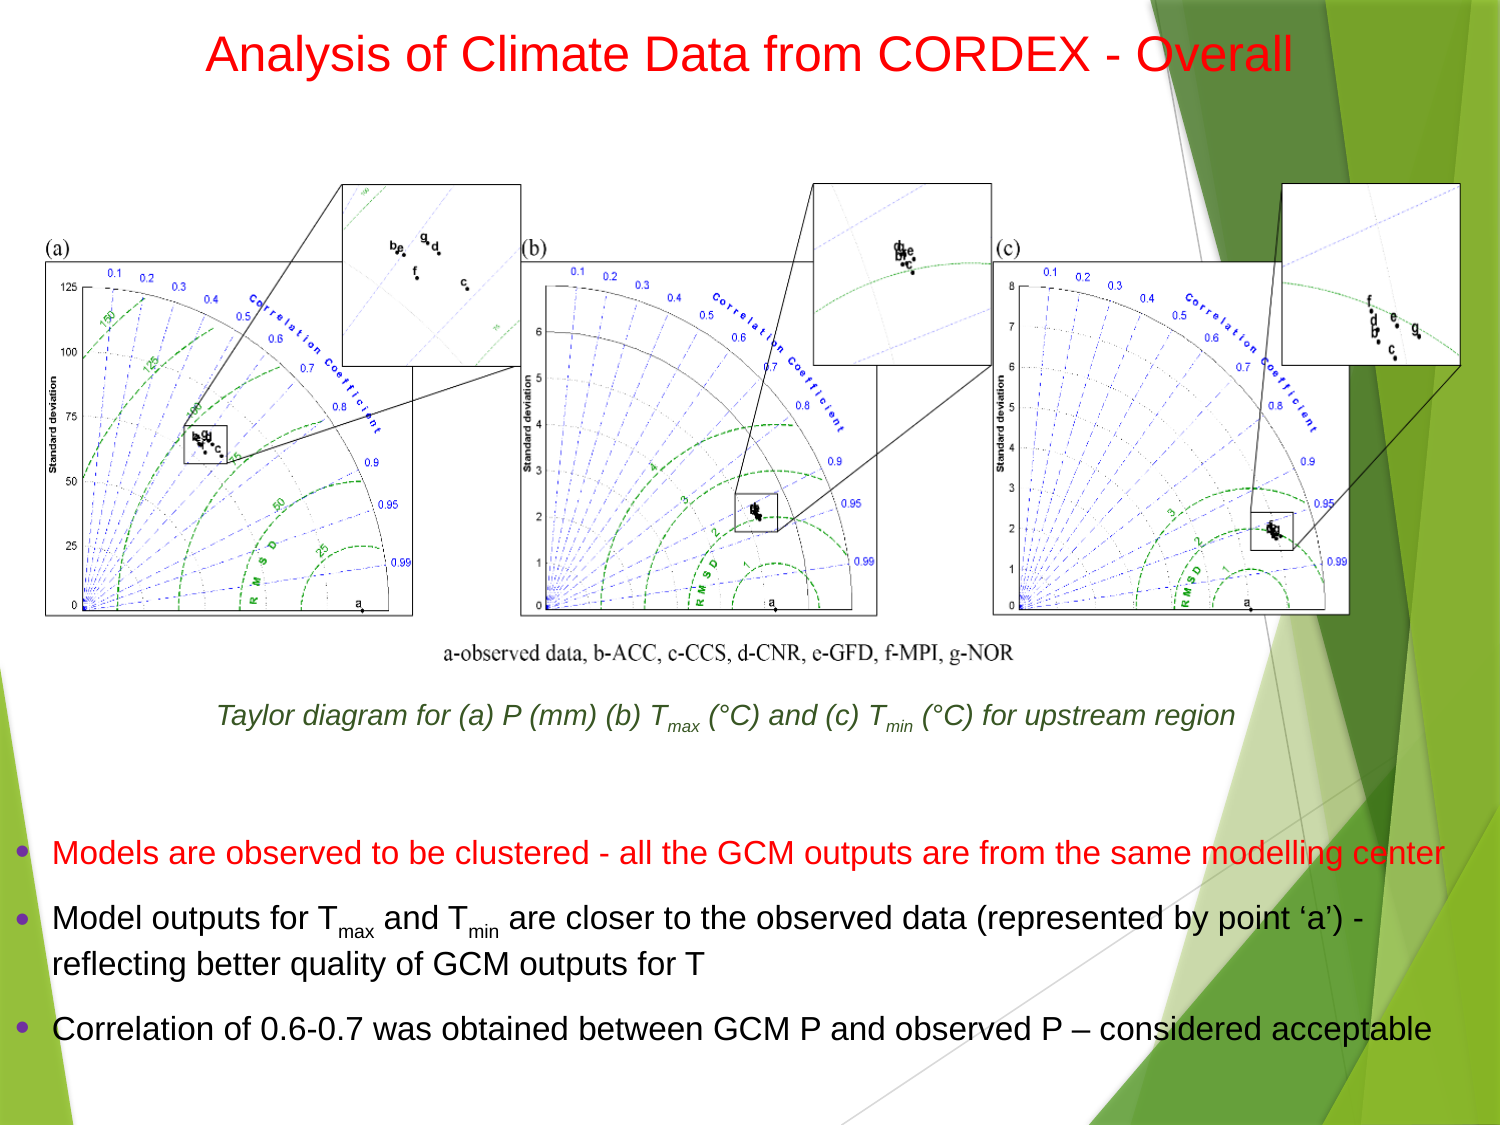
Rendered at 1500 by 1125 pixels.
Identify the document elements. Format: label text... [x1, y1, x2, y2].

text_box Analysis of Climate Data from CORDEX - Overall [0, 0, 1500, 111]
text_box Taylor diagram for (a) P (mm) (b) Tmax (°C) and (c) Tmin (°C) for upstream region [201, 690, 1299, 744]
text_box Models are observed to be clustered - all the GCM outputs are from the same modelling center Model outputs for Tmax and Tmin are closer to the observed data (represented by point ‘a’) - reflecting better quality of GCM outputs for T Correlation of 0.6-0.7 was obtained between GCM P and observed P – considered acceptable [0, 824, 1500, 1067]
picture [31, 183, 1463, 681]
